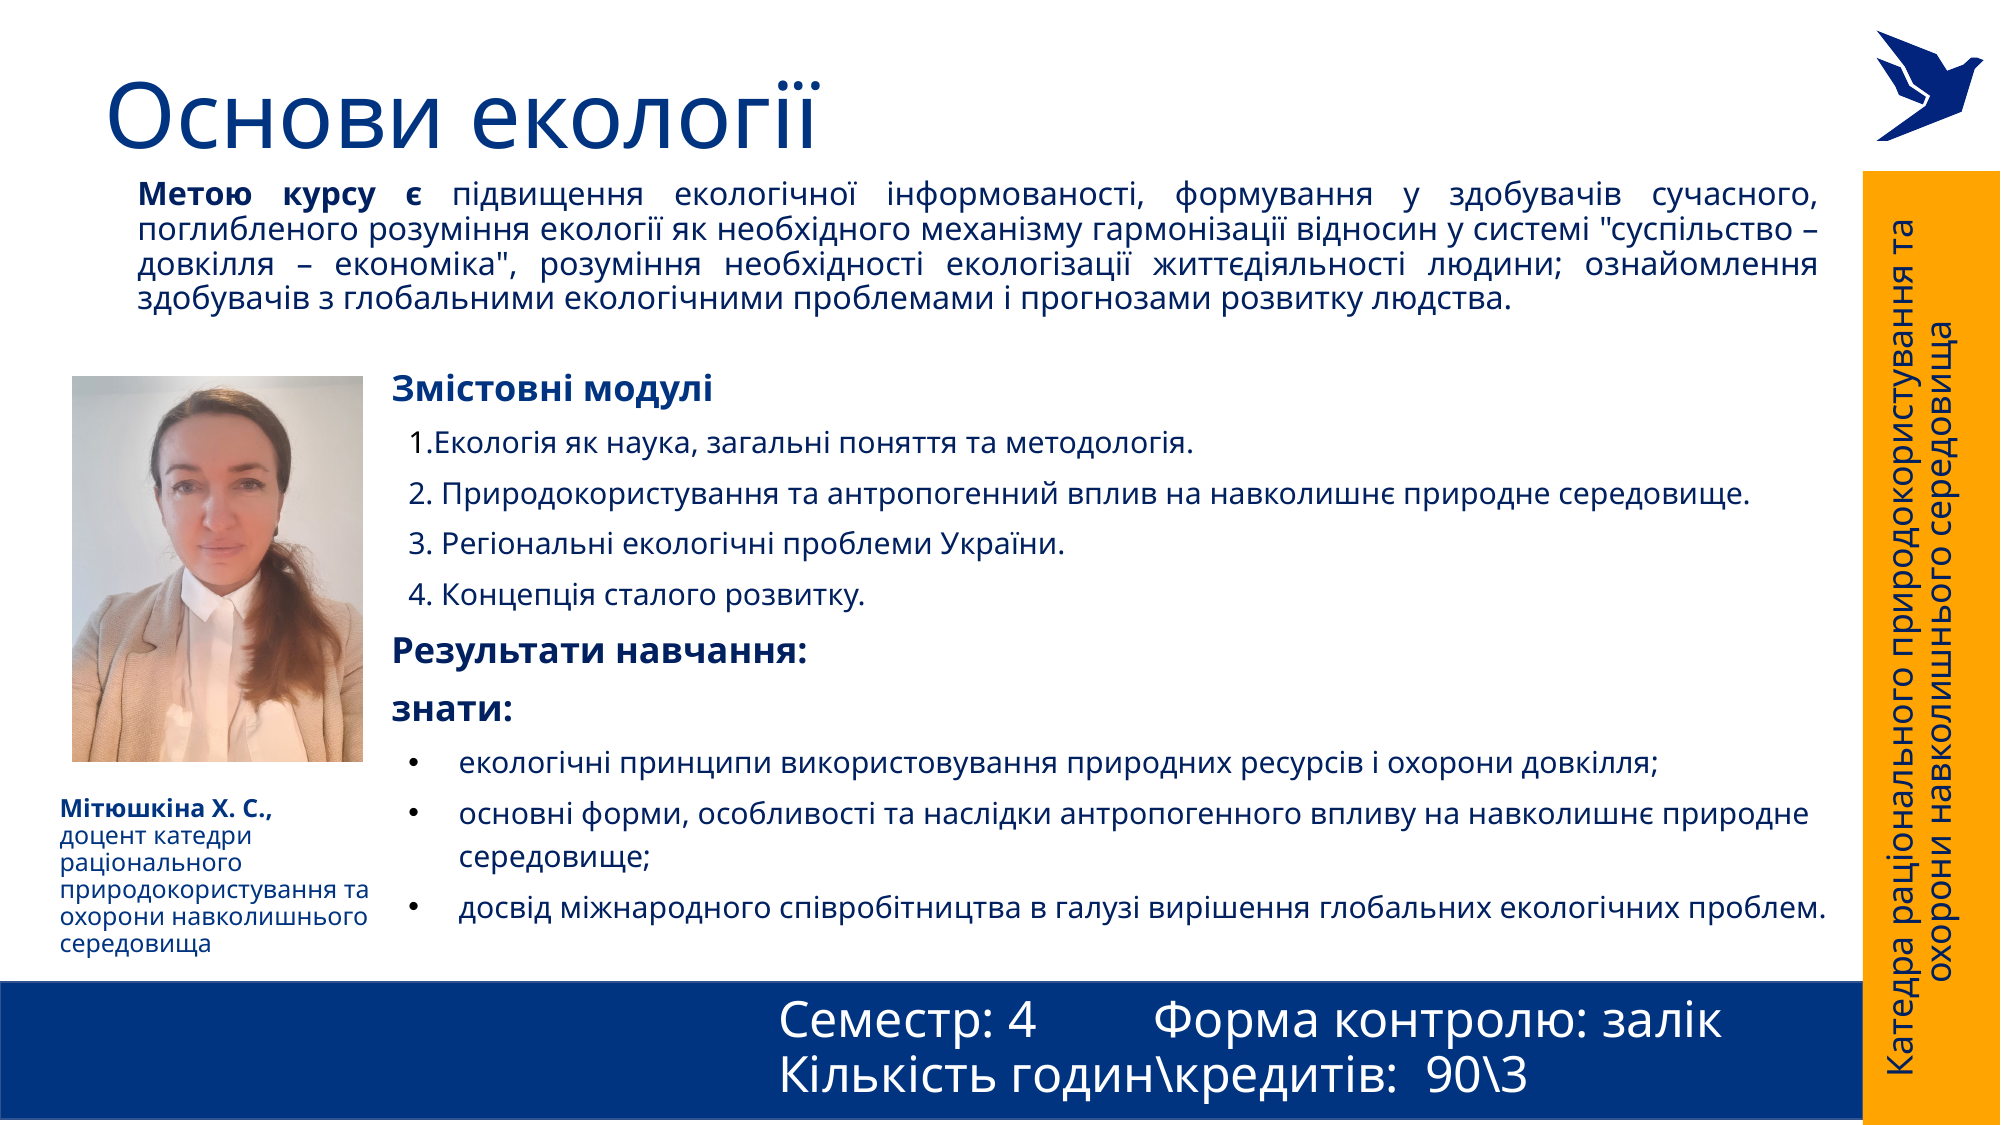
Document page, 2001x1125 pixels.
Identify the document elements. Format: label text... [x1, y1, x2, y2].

text_box Катедра раціонального природокористування та охорони навколишнього середовища [1874, 196, 1986, 1100]
picture [72, 375, 363, 762]
text_box [1862, 170, 2000, 1125]
text_box [1861, 0, 1999, 171]
text_box Семестр: 4 Форма контролю: залік Кількість годин\кредитів: 90\3 [763, 987, 1835, 1125]
text_box Змістовні модулі 1.Екологія як наука, загальні поняття та методологія. 2. Природокористування та антропогенний вплив на навколишнє природне середовище. 3. Регіональні екологічні проблеми України. 4. Концепція сталого розвитку. Результати навчання: знати: екологічні принципи використовування природних ресурсів і охорони довкілля; основні форми, особливості та наслідки антропогенного впливу на навколишнє природне середовище; досвід міжнародного співробітництва в галузі вирішення глобальних екологічних проблем. [376, 349, 1860, 955]
picture [1875, 30, 1985, 141]
text_box Мітюшкіна Х. С., доцент катедри раціонального природокористування та охорони навколишнього середовища [44, 788, 398, 987]
list Метою курсу є підвищення екологічної інформованості, формування у здобувачів сучасного, поглибленого розуміння екології як необхідного механізму гармонізації відносин у системі "суспільство – довкілля – економіка", розуміння необхідності екологізації життєдіяльності людини; ознайомлення здобувачів з глобальними екологічними проблемами і прогнозами розвитку людства. [122, 170, 1835, 350]
title Основи екології [89, 42, 1771, 196]
text_box [0, 981, 1862, 1120]
